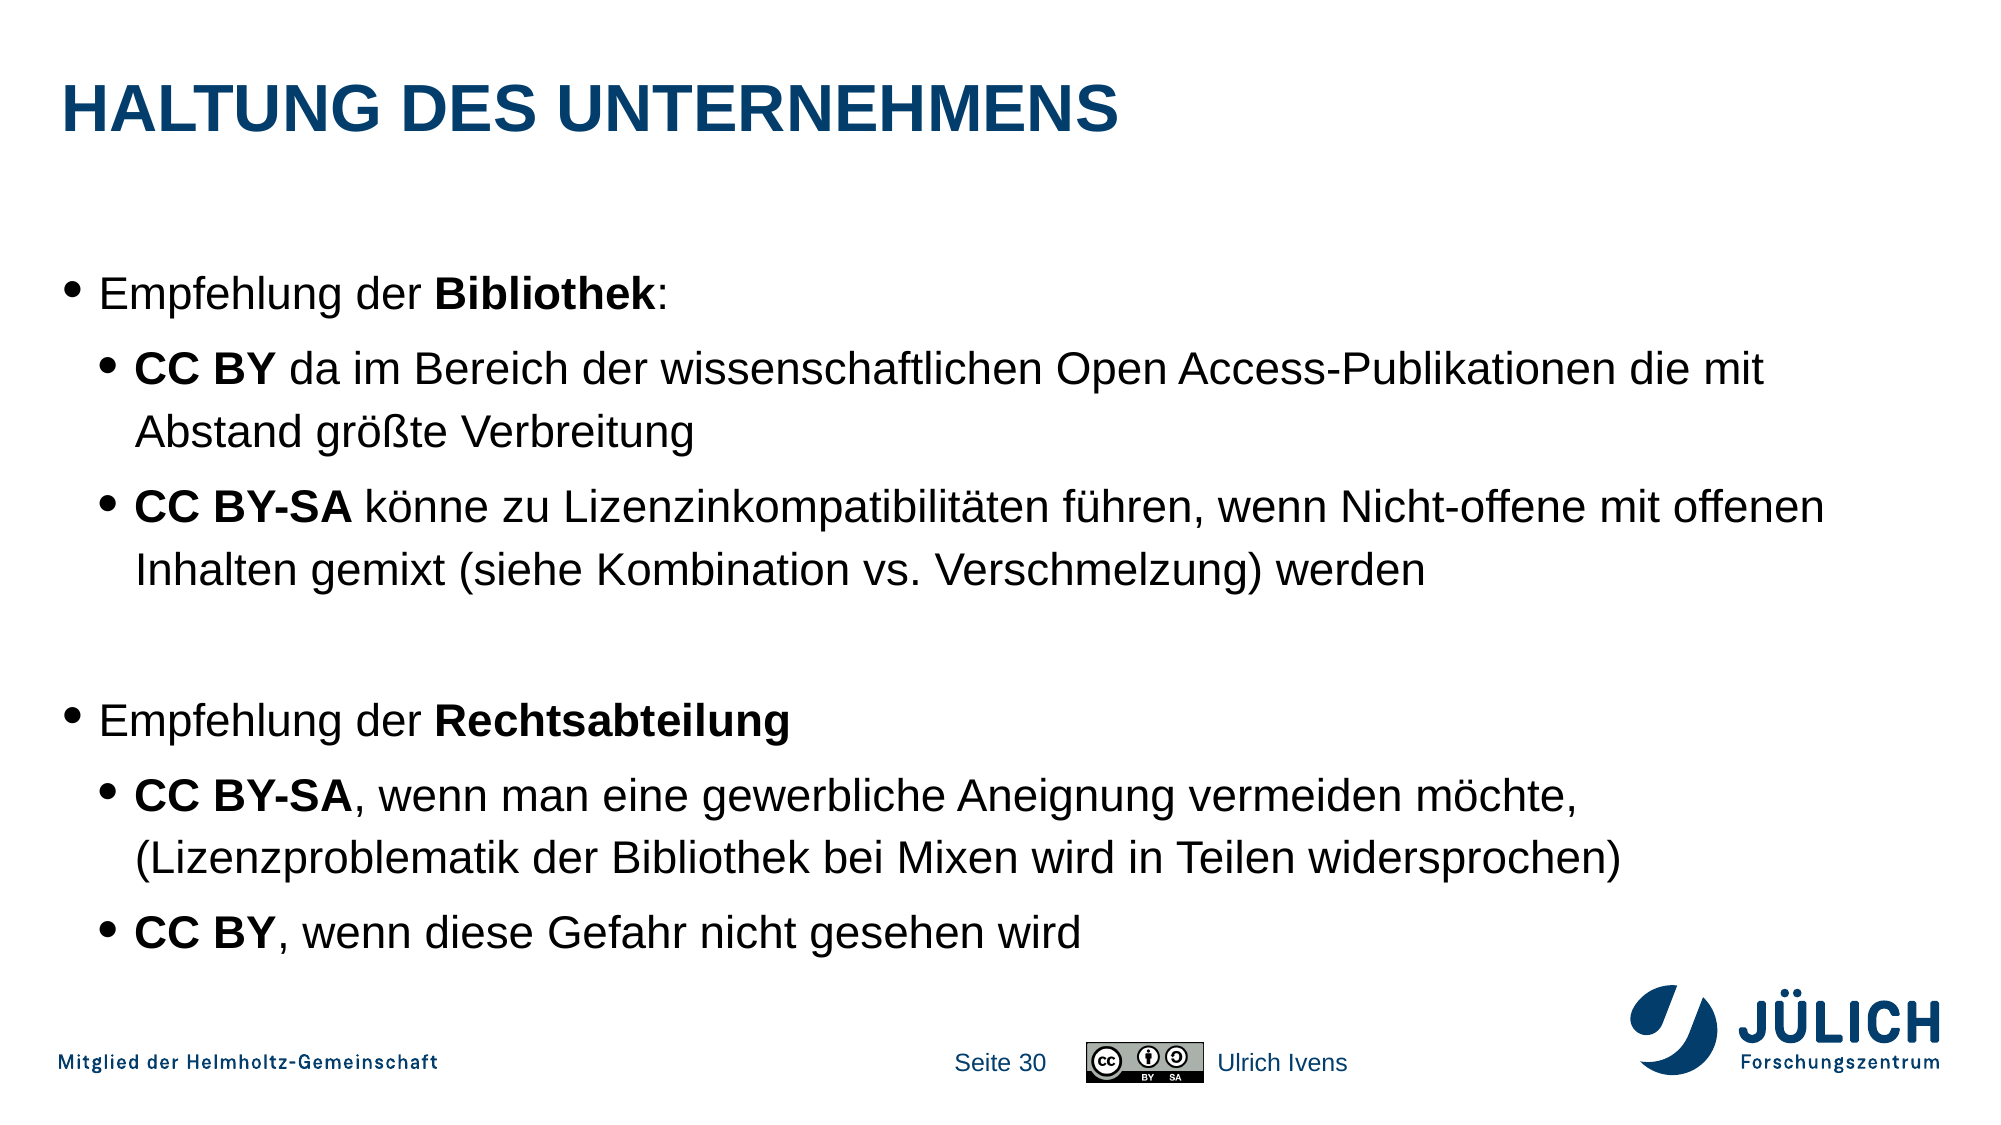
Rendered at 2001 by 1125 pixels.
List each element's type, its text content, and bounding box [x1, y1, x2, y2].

title Haltung des Unternehmens [60, 53, 1940, 238]
picture [1086, 1042, 1204, 1083]
slide_number Seite 30 [954, 1046, 1073, 1084]
list Empfehlung der Bibliothek: CC BY da im Bereich der wissenschaftlichen Open Access-Publikationen die mit Abstand größte Verbreitung CC BY-SA könne zu Lizenzinkompatibilitäten führen, wenn Nicht-offene mit offenen Inhalten gemixt (siehe Kombination vs. Verschmelzung) werden Empfehlung der Rechtsabteilung CC BY-SA, wenn man eine gewerbliche Aneignung vermeiden möchte, (Lizenzproblematik der Bibliothek bei Mixen wird in Teilen widersprochen) CC BY, wenn diese Gefahr nicht gesehen wird [60, 256, 1940, 948]
